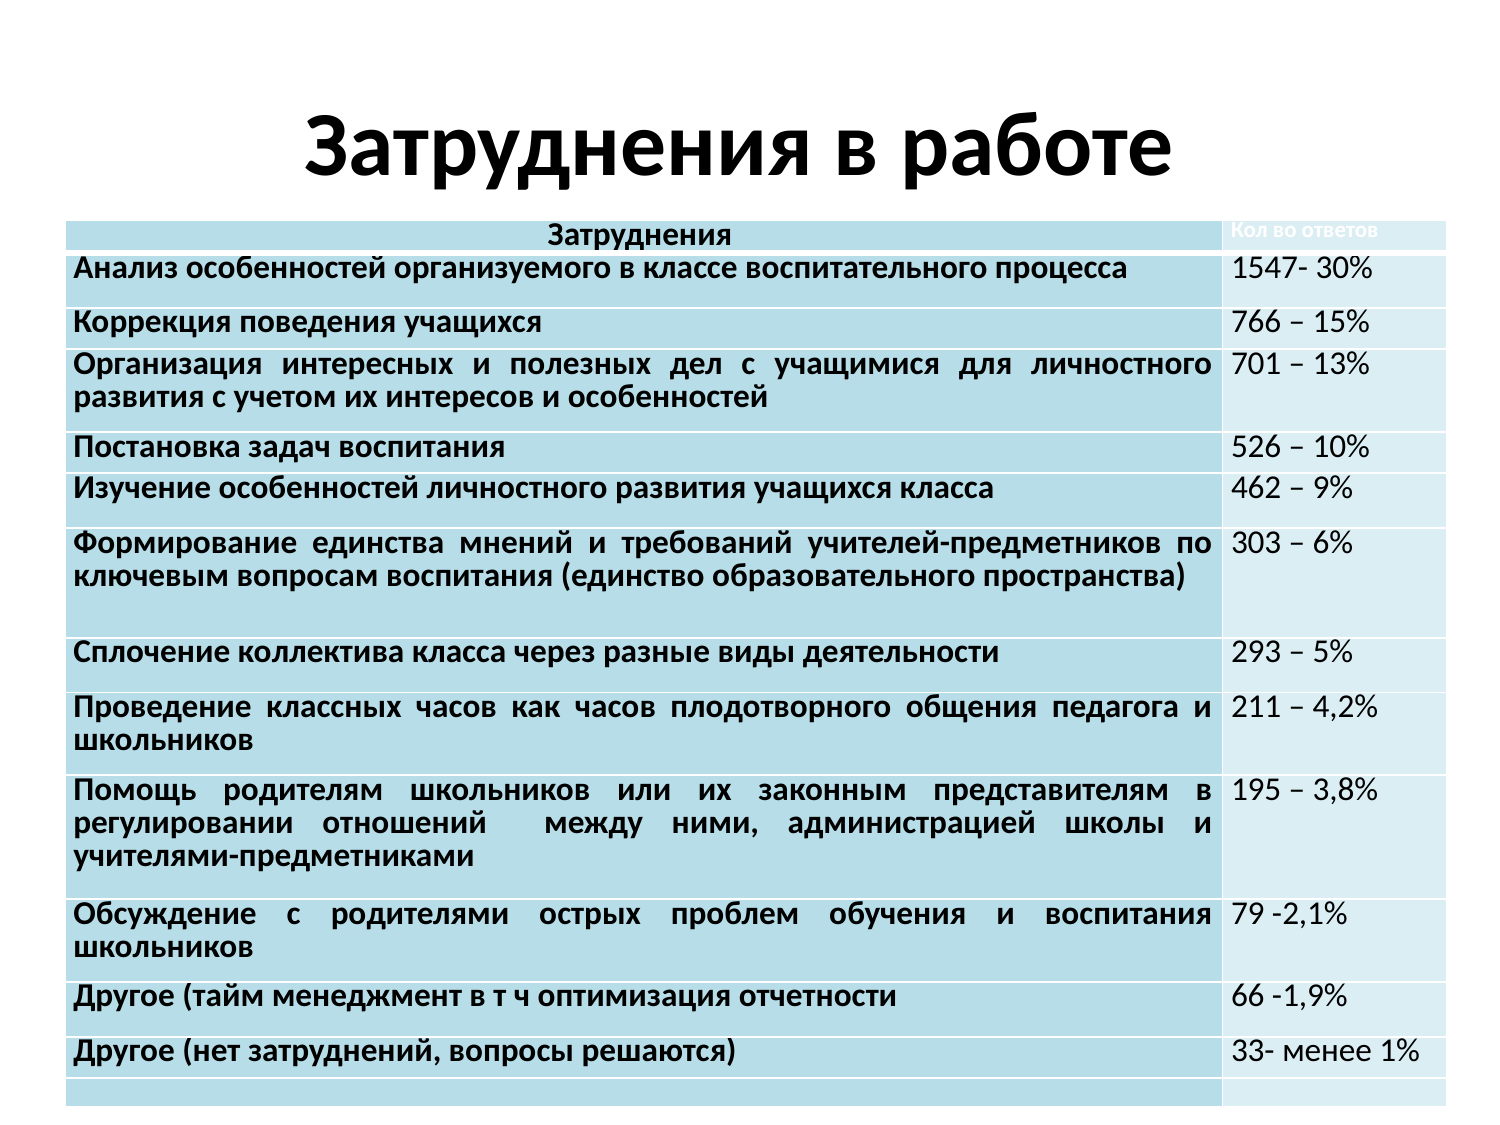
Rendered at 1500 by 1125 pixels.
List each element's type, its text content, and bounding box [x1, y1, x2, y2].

table_cell Проведение классных часов как часов плодотворного общения педагога и школьников [66, 693, 1222, 774]
table_cell 303 – 6% [1223, 529, 1446, 637]
table_header Кол во ответов [1223, 221, 1446, 250]
table_cell Постановка задач воспитания [66, 433, 1222, 472]
table_cell Обсуждение с родителями острых проблем обучения и воспитания школьников [66, 900, 1222, 981]
table_cell 293 – 5% [1223, 639, 1446, 692]
table_cell Анализ особенностей организуемого в классе воспитательного процесса [66, 256, 1222, 307]
table_cell [1223, 1079, 1446, 1106]
table_cell Формирование единства мнений и требований учителей-предметников по ключевым вопросам воспитания (единство образовательного пространства) [66, 529, 1222, 637]
table_cell 79 -2,1% [1223, 900, 1446, 981]
table_cell [66, 1079, 1222, 1106]
table_cell Другое (нет затруднений, вопросы решаются) [66, 1038, 1222, 1077]
table_cell Сплочение коллектива класса через разные виды деятельности [66, 639, 1222, 692]
table_cell 462 – 9% [1223, 474, 1446, 527]
table_cell Организация интересных и полезных дел с учащимися для личностного развития с учетом их интересов и особенностей [66, 350, 1222, 431]
table_cell 66 -1,9% [1223, 983, 1446, 1036]
table_cell 195 – 3,8% [1223, 776, 1446, 898]
table_cell Другое (тайм менеджмент в т ч оптимизация отчетности [66, 983, 1222, 1036]
table_cell 526 – 10% [1223, 433, 1446, 472]
table_cell 701 – 13% [1223, 350, 1446, 431]
table_cell Изучение особенностей личностного развития учащихся класса [66, 474, 1222, 527]
table_cell 766 – 15% [1223, 309, 1446, 348]
table_cell Коррекция поведения учащихся [66, 309, 1222, 348]
table_cell Помощь родителям школьников или их законным представителям в регулировании отношений между ними, администрацией школы и учителями-предметниками [66, 776, 1222, 898]
table_header Затруднения [66, 221, 1222, 250]
table_cell 33- менее 1% [1223, 1038, 1446, 1077]
title Затруднения в работе [75, 45, 1425, 219]
table_cell 211 – 4,2% [1223, 693, 1446, 774]
table_cell 1547- 30% [1223, 256, 1446, 307]
